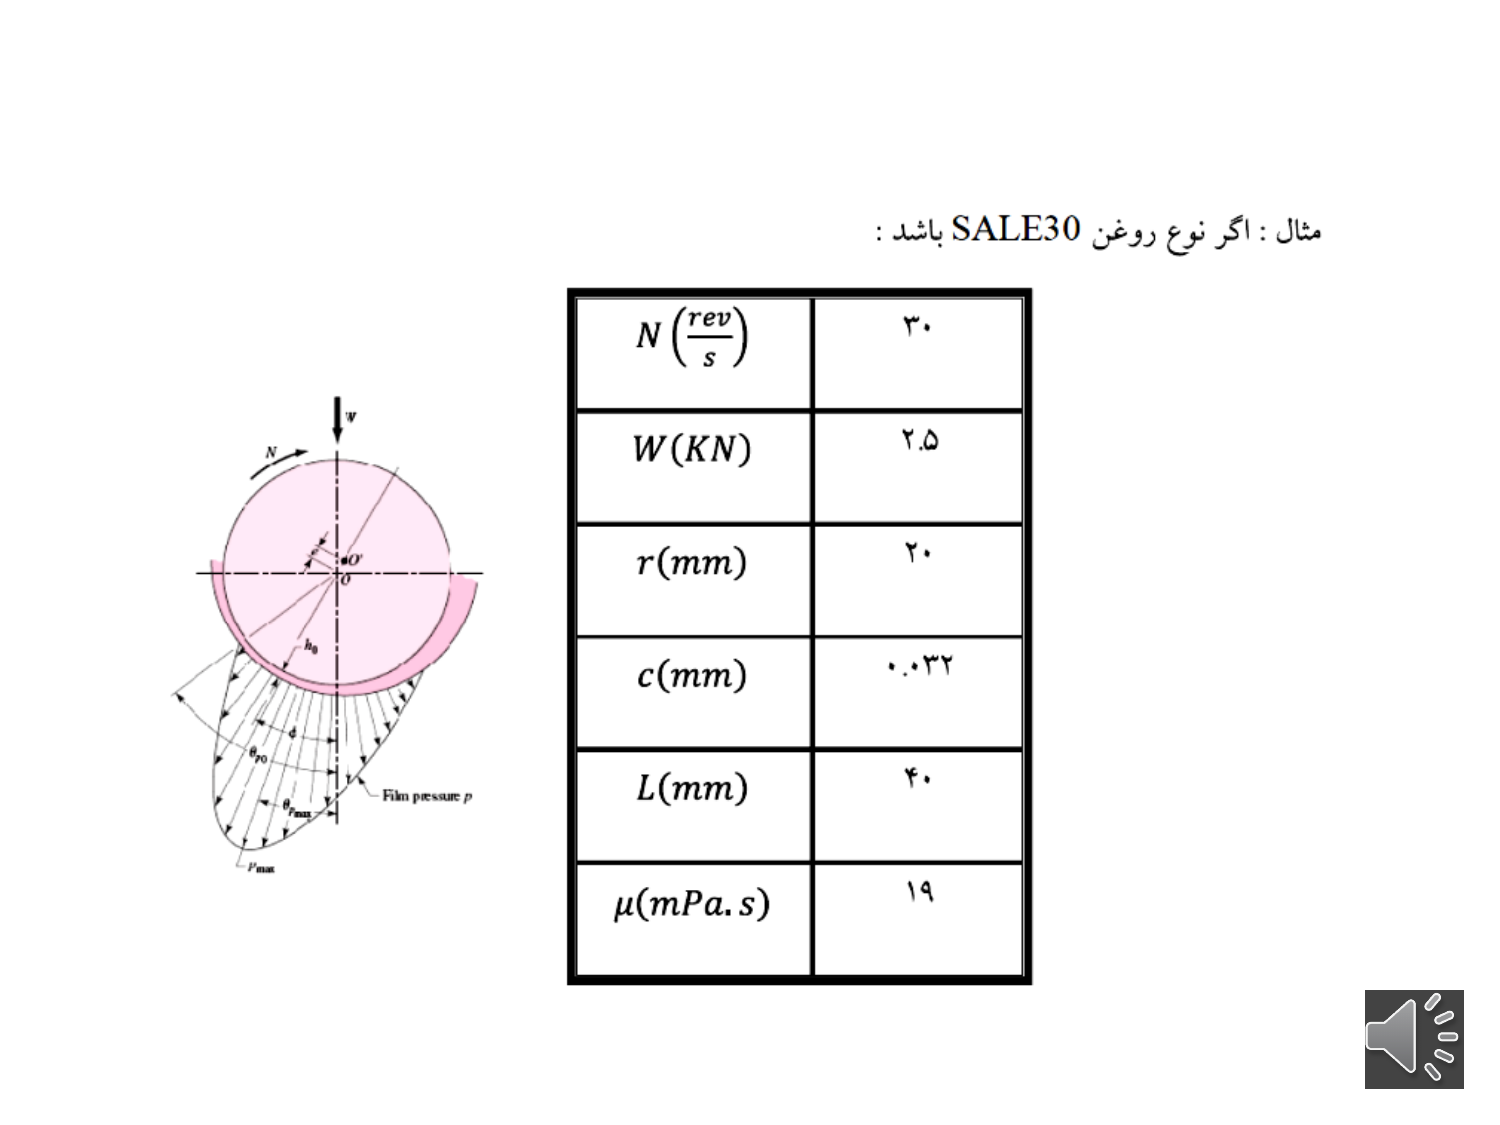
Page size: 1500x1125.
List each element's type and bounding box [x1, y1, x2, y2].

picture [1364, 989, 1465, 1090]
picture [147, 113, 1353, 1027]
